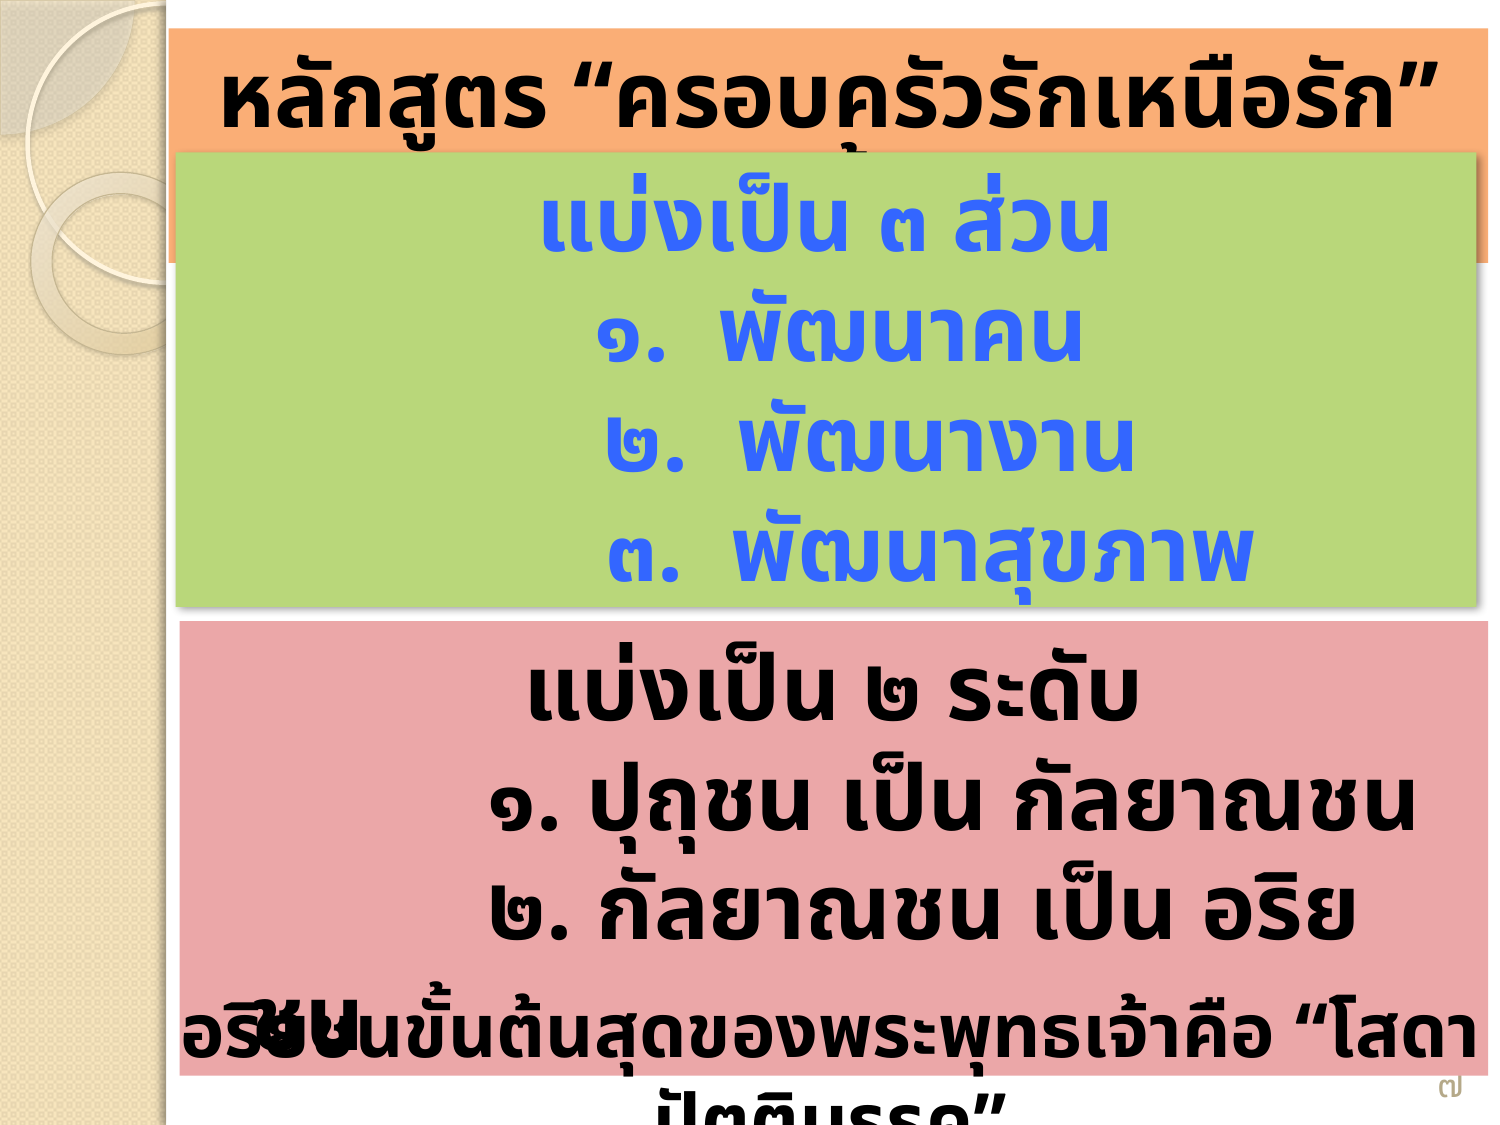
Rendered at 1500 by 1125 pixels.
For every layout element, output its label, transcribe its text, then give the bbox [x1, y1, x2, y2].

text_box อริยชนขั้นต้นสุดของพระพุทธเจ้าคือ “โสดาปัตติมรรค” [149, 974, 1500, 1125]
text_box แบ่งเป็น ๓ ส่วน ๑. พัฒนาคน ๒. พัฒนางาน ๓. พัฒนาสุขภาพ [175, 152, 1477, 607]
text_box แบ่งเป็น ๒ ระดับ ๑. ปุถุชน เป็น กัลยาณชน ๒. กัลยาณชน เป็น อริยชน [179, 621, 1489, 974]
text_box หลักสูตร “ครอบครัวรักเหนือรัก” บ้านเกื้อรัก [168, 28, 1489, 263]
